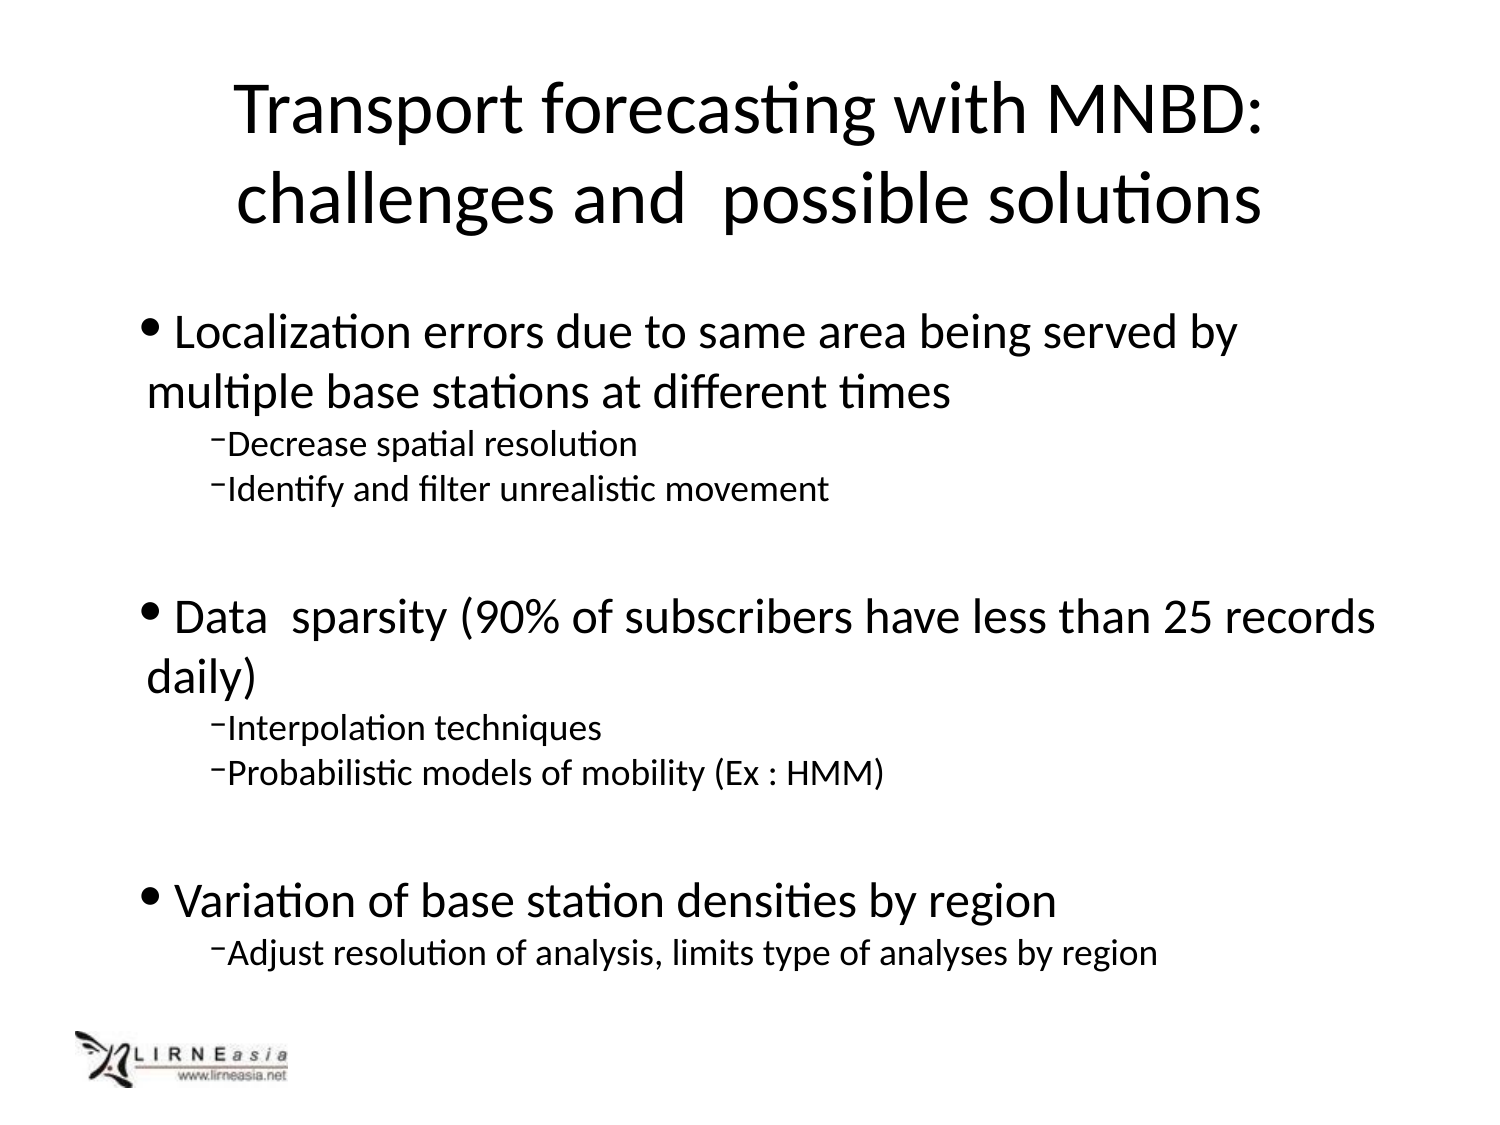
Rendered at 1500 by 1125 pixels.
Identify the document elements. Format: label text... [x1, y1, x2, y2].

list Localization errors due to same area being served by multiple base stations at different times Decrease spatial resolution Identify and filter unrealistic movement Data sparsity (90% of subscribers have less than 25 records daily) Interpolation techniques Probabilistic models of mobility (Ex : HMM) Variation of base station densities by region Adjust resolution of analysis, limits type of analyses by region [75, 283, 1425, 1078]
title Transport forecasting with MNBD: challenges and possible solutions [75, 34, 1425, 263]
picture [75, 1078, 288, 1088]
